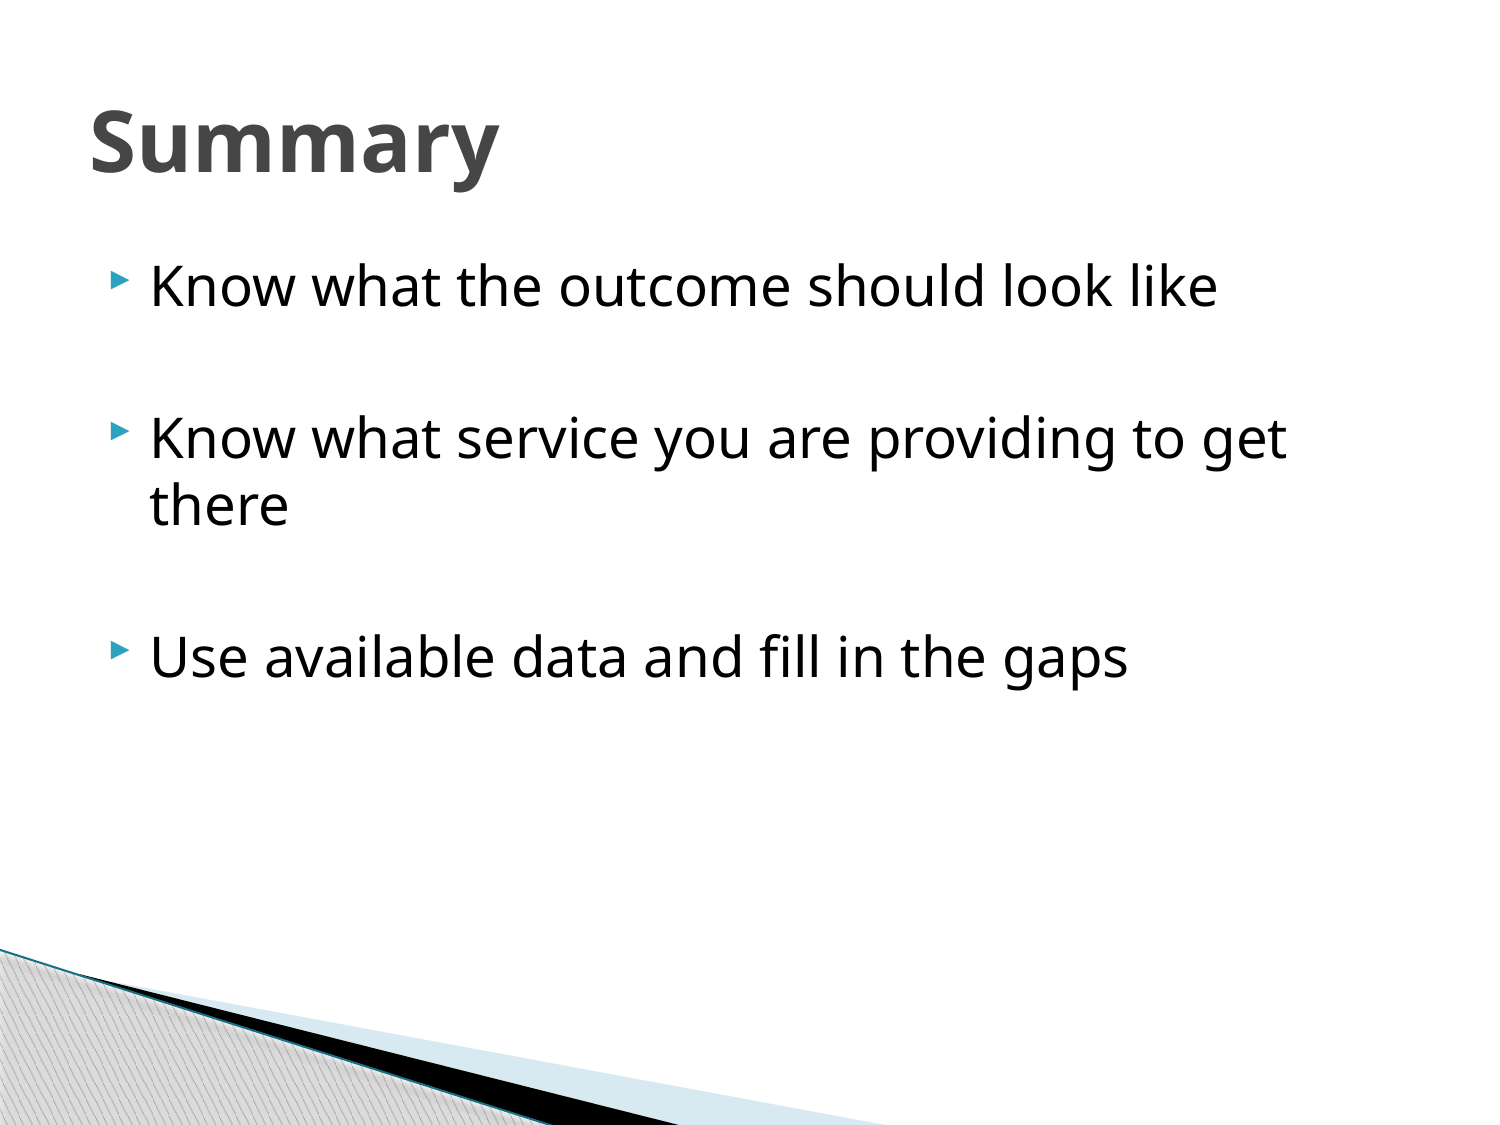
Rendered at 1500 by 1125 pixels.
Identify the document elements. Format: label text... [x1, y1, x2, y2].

list Know what the outcome should look like Know what service you are providing to get there Use available data and fill in the gaps [75, 243, 1425, 986]
title Summary [75, 45, 1425, 233]
